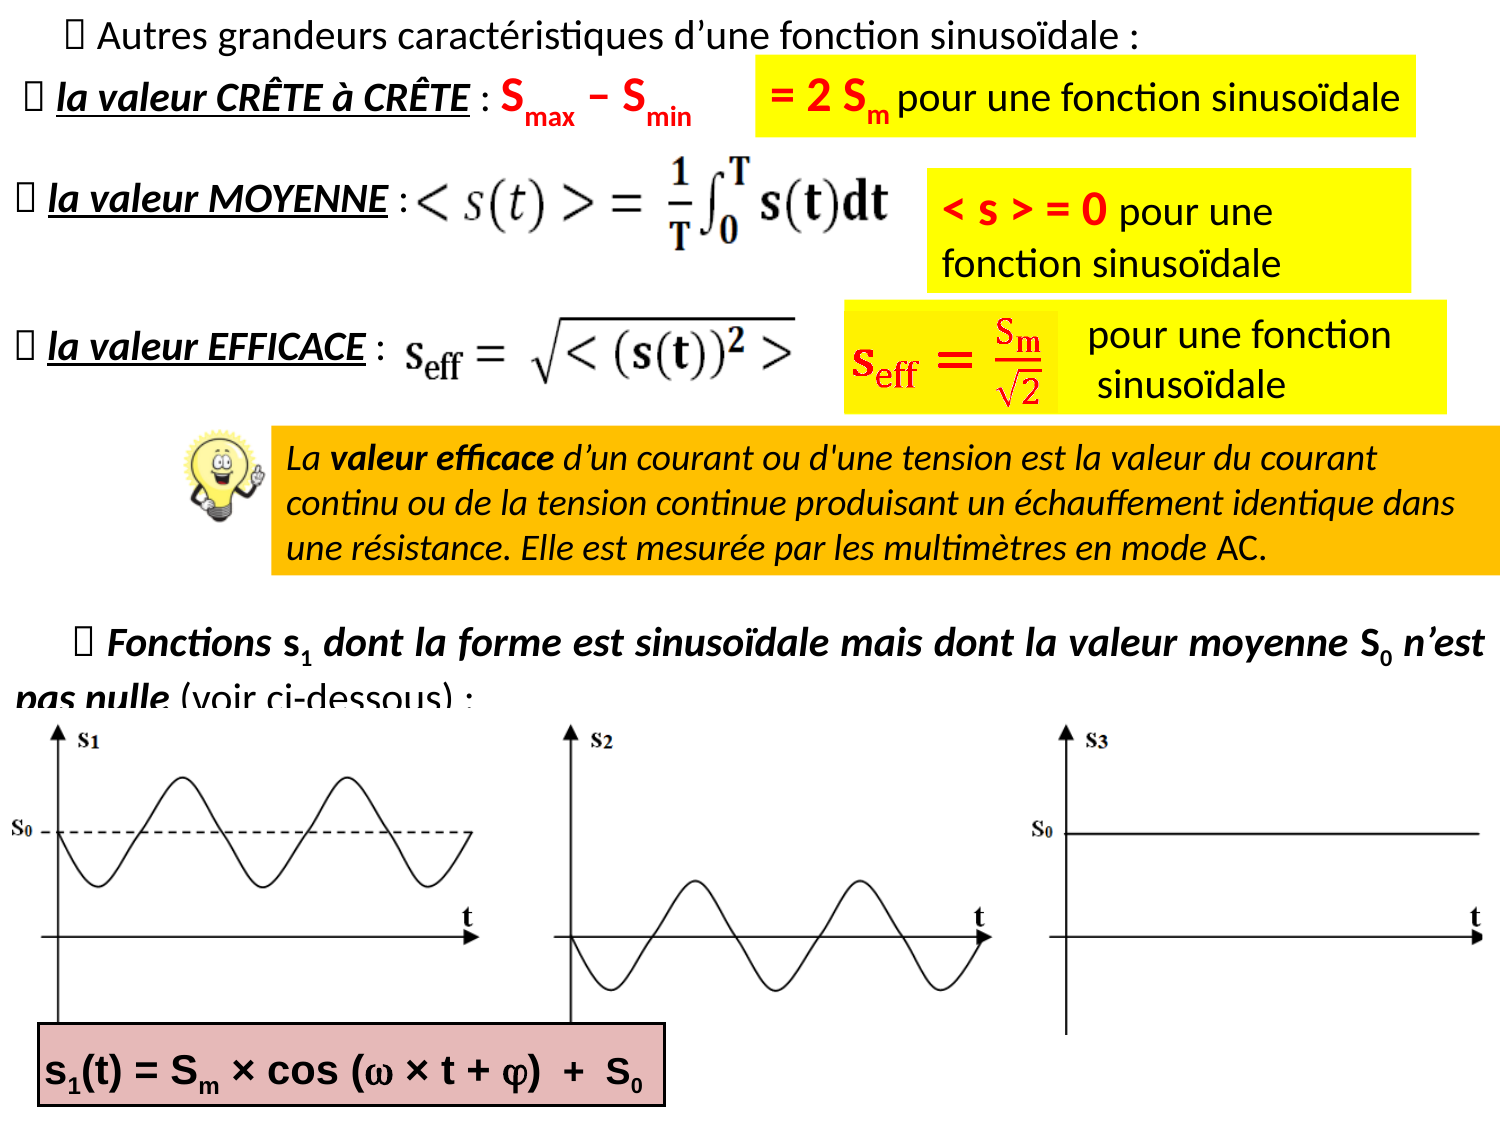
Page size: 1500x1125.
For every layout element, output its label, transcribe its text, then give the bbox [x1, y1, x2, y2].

picture [395, 311, 810, 395]
text_box  la valeur MOYENNE : [0, 163, 402, 228]
picture [182, 427, 266, 523]
text_box La valeur efficace d’un courant ou d'une tension est la valeur du courant continu ou de la tension continue produisant un échauffement identique dans une résistance. Elle est mesurée par les multimètres en mode AC. [271, 425, 1500, 576]
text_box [29, 1022, 715, 1125]
text_box  Autres grandeurs caractéristiques d’une fonction sinusoïdale : [0, 0, 1211, 66]
text_box < s > = 0 pour une fonction sinusoïdale [927, 168, 1412, 293]
text_box  Fonctions s1 dont la forme est sinusoïdale mais dont la valeur moyenne S0 n’est pas nulle (voir ci-dessous) : [0, 606, 1500, 729]
picture [5, 708, 1483, 1035]
text_box  la valeur CRÊTE à CRÊTE : Smax – Smin [6, 66, 717, 141]
text_box = 2 Sm pour une fonction sinusoïdale [755, 54, 1416, 138]
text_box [844, 299, 1448, 417]
picture [407, 139, 921, 258]
text_box  la valeur EFFICACE : [0, 311, 393, 377]
